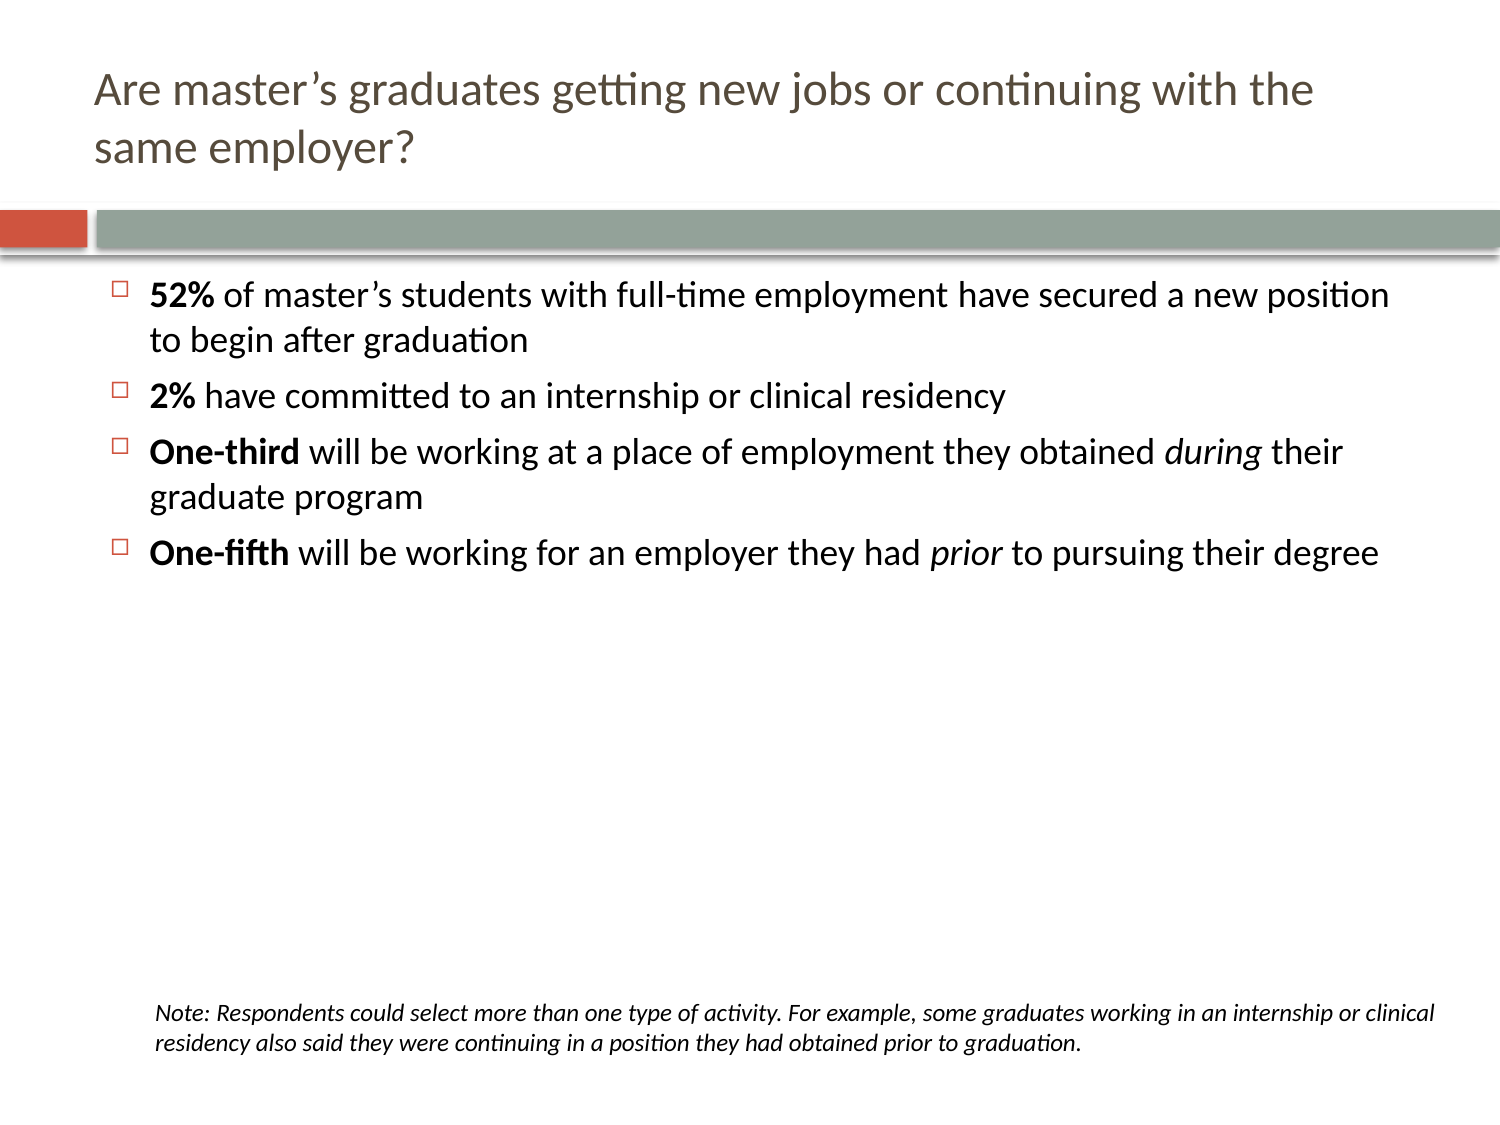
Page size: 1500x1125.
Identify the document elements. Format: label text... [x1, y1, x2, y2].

title Are master’s graduates getting new jobs or continuing with the same employer? [79, 49, 1441, 212]
list 52% of master’s students with full-time employment have secured a new position to begin after graduation 2% have committed to an internship or clinical residency One-third will be working at a place of employment they obtained during their graduate program One-fifth will be working for an employer they had prior to pursuing their degree [95, 262, 1441, 1000]
text_box Note: Respondents could select more than one type of activity. For example, some graduates working in an internship or clinical residency also said they were continuing in a position they had obtained prior to graduation. [140, 989, 1453, 1065]
